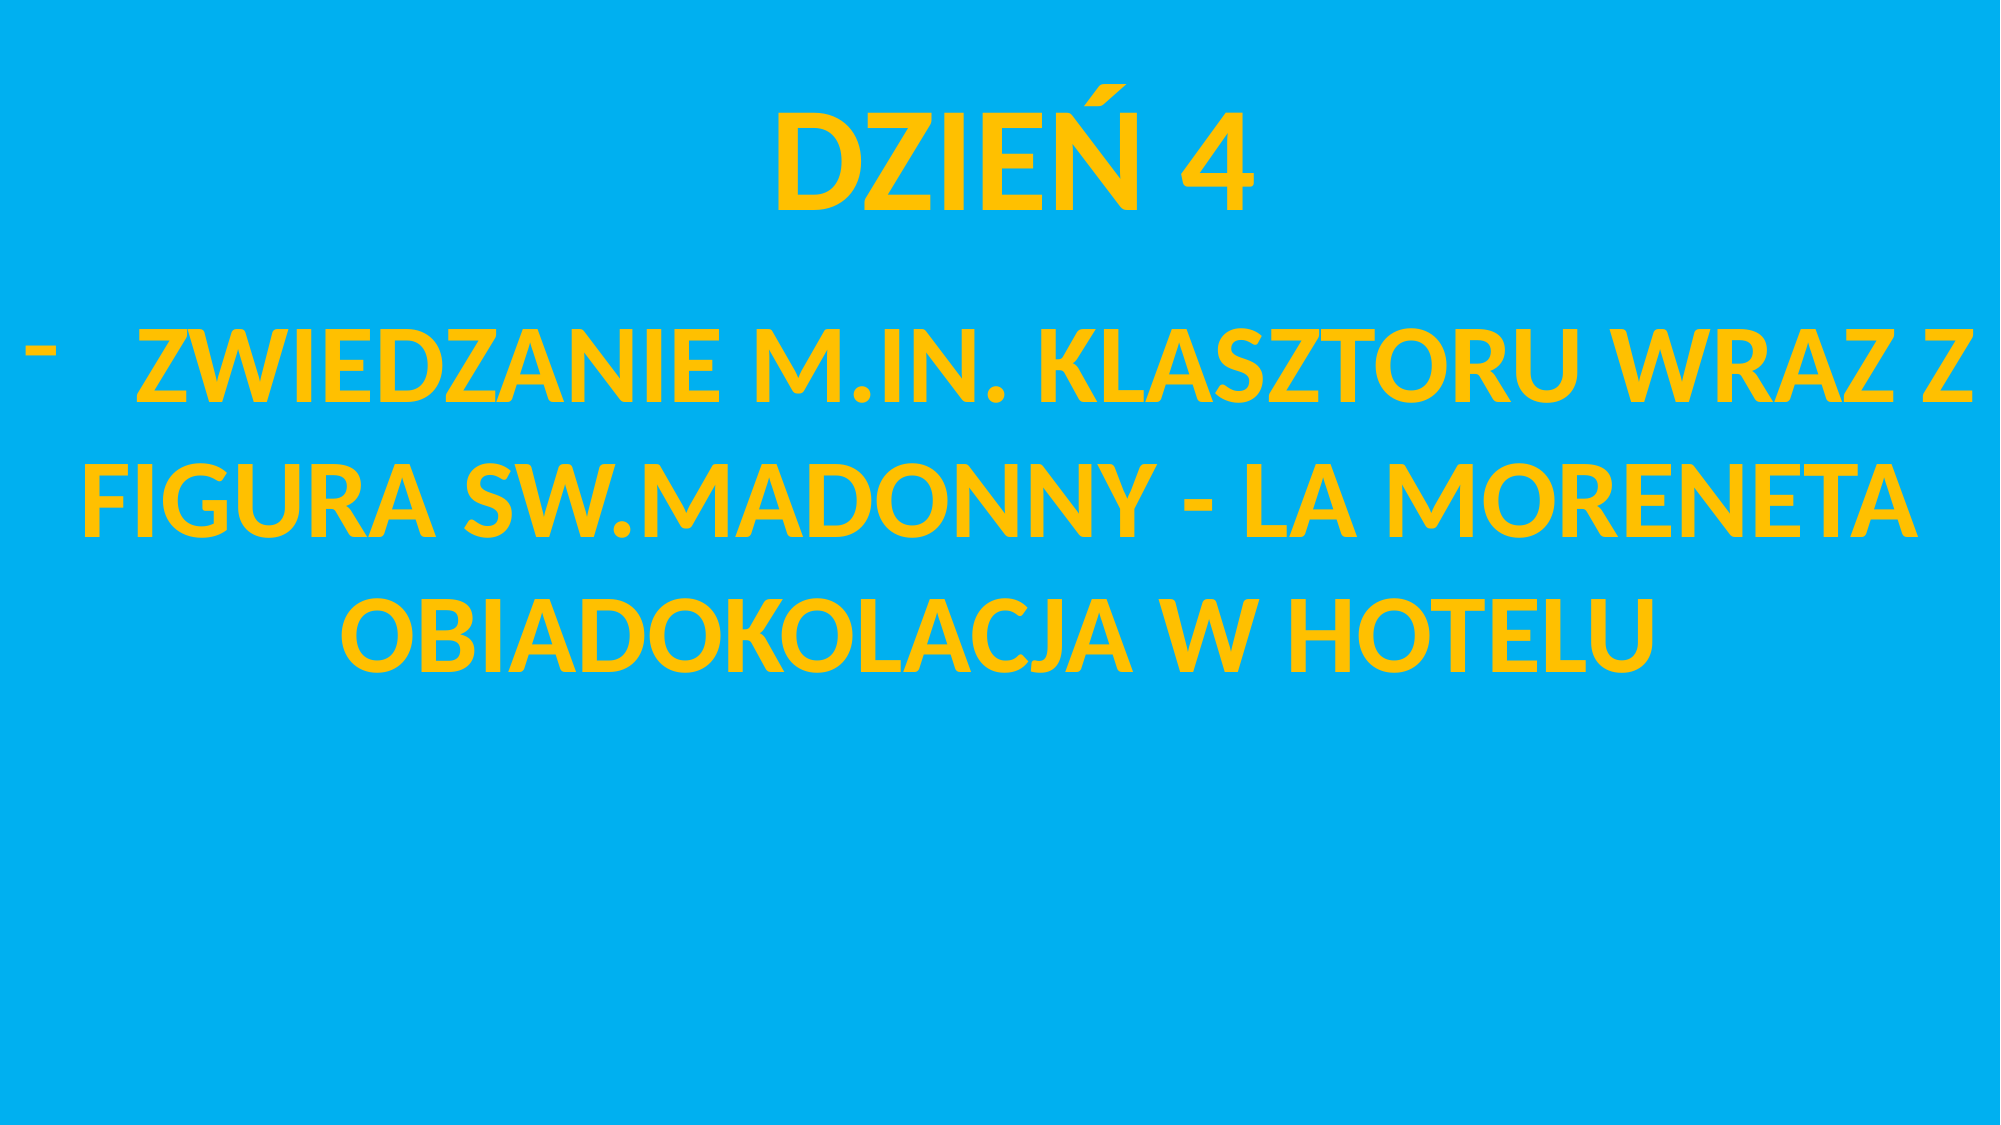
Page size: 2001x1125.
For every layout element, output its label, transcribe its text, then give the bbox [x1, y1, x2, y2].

text_box DZIEŃ 4 [754, 52, 1306, 248]
text_box ZWIEDZANIE M.IN. KLASZTORU WRAZ Z FIGURA SW.MADONNY - LA MORENETA OBIADOKOLACJA W HOTELU [7, 282, 1993, 838]
